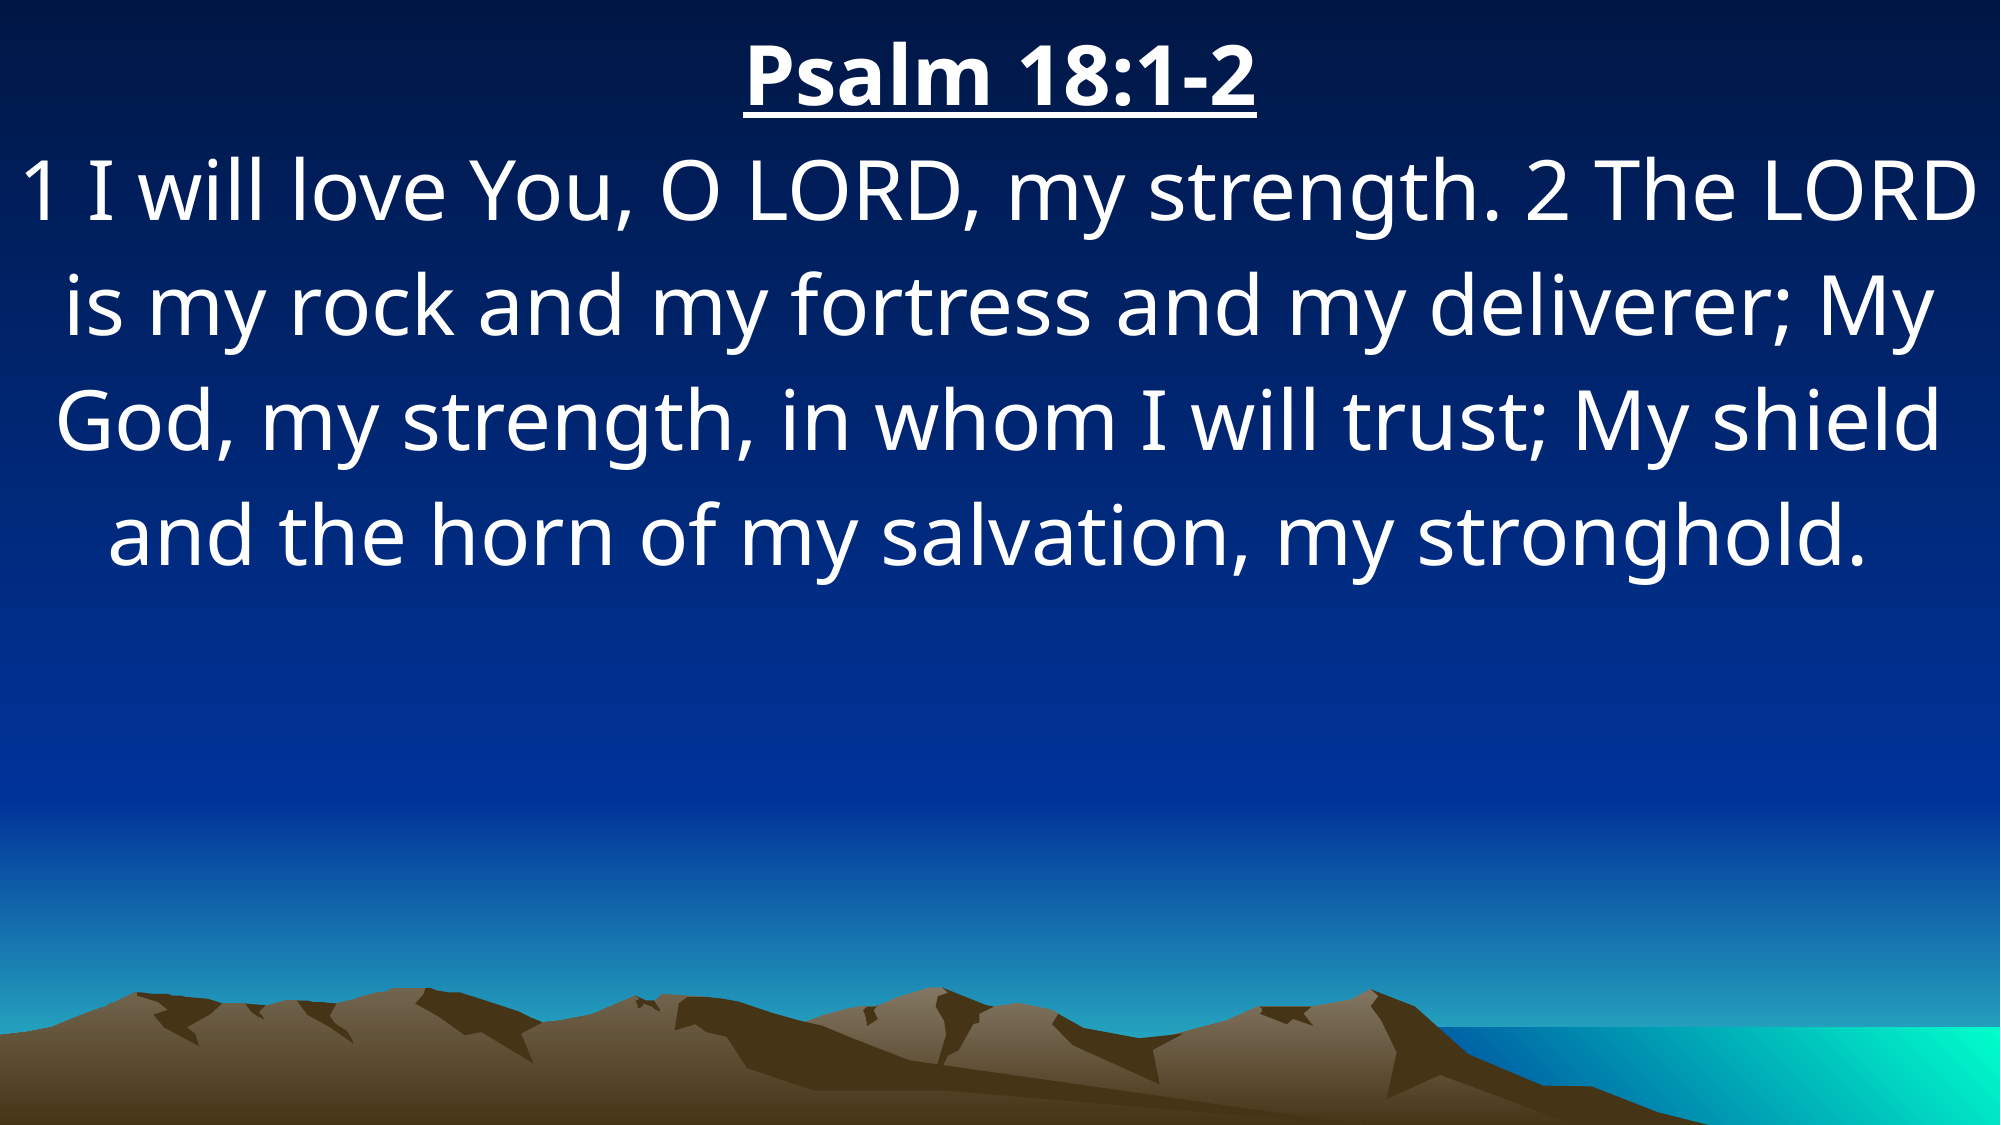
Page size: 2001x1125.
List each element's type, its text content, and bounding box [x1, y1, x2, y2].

text_box Psalm 18:1-2 1 I will love You, O LORD, my strength. 2 The LORD is my rock and my fortress and my deliverer; My God, my strength, in whom I will trust; My shield and the horn of my salvation, my stronghold. [0, 0, 2000, 938]
